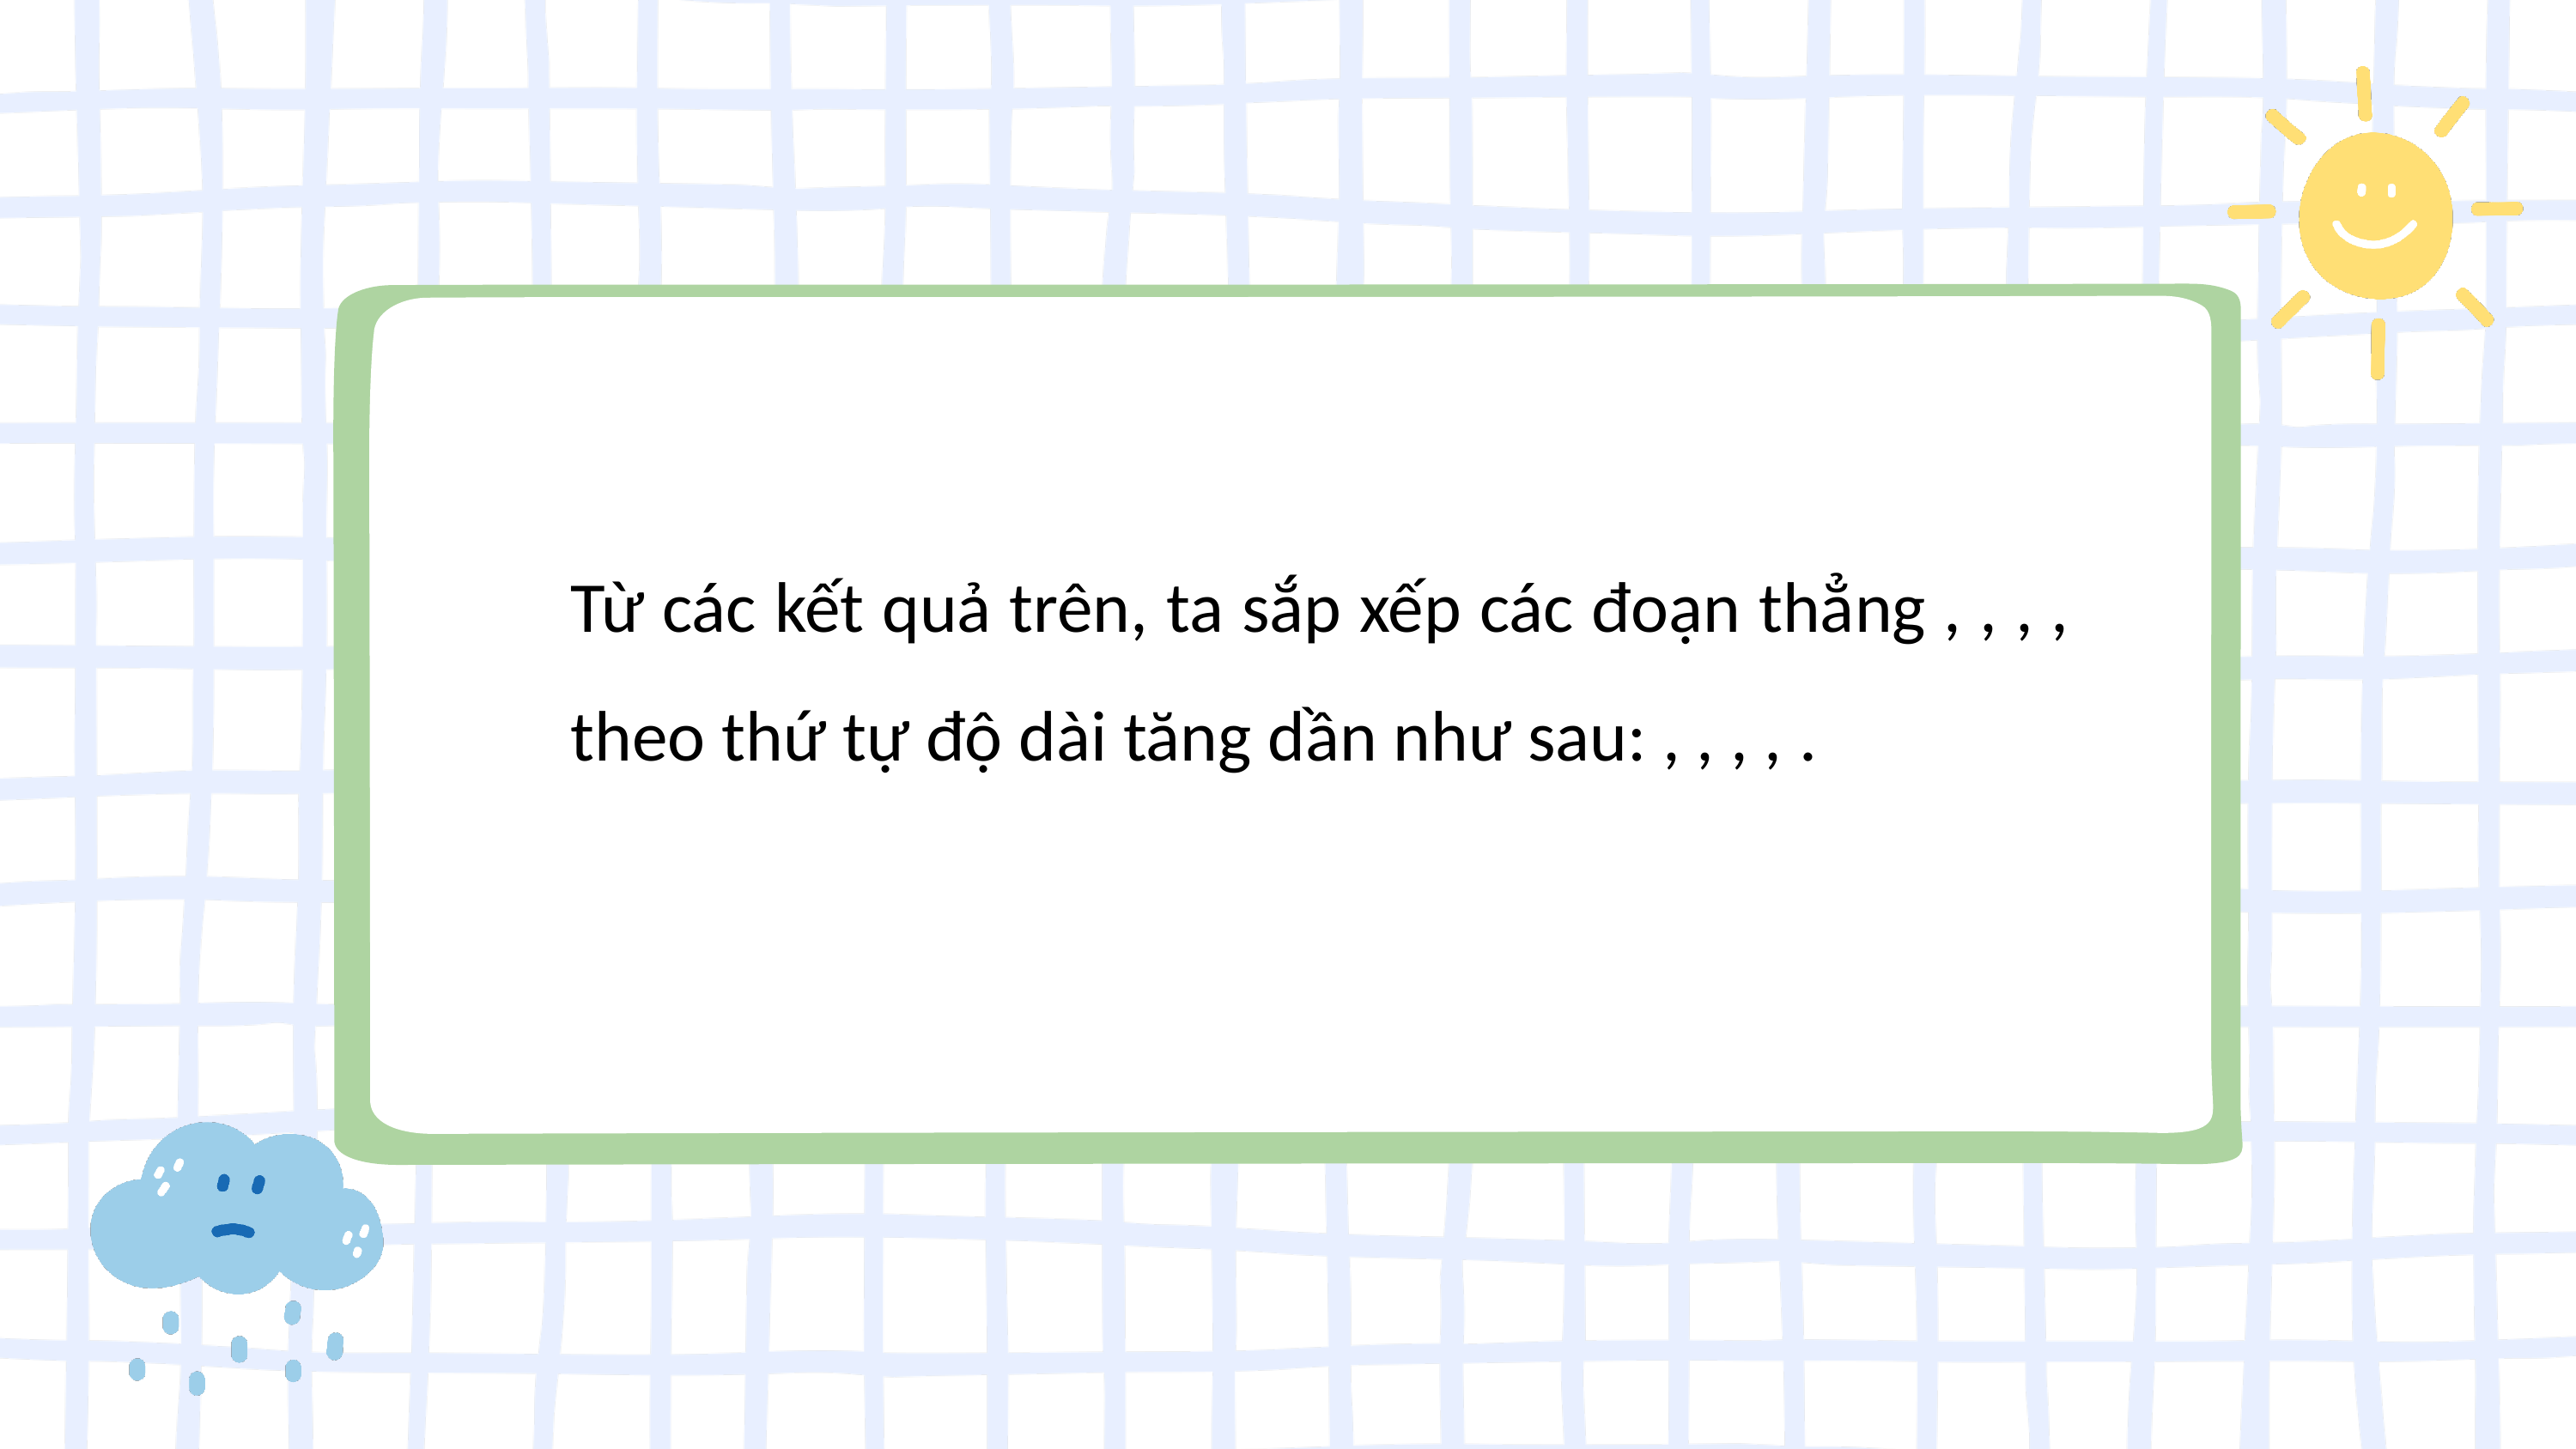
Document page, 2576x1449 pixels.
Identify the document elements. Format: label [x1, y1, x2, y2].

text_box [332, 283, 2243, 1166]
picture [0, 0, 2576, 1449]
text_box [368, 295, 2214, 1135]
